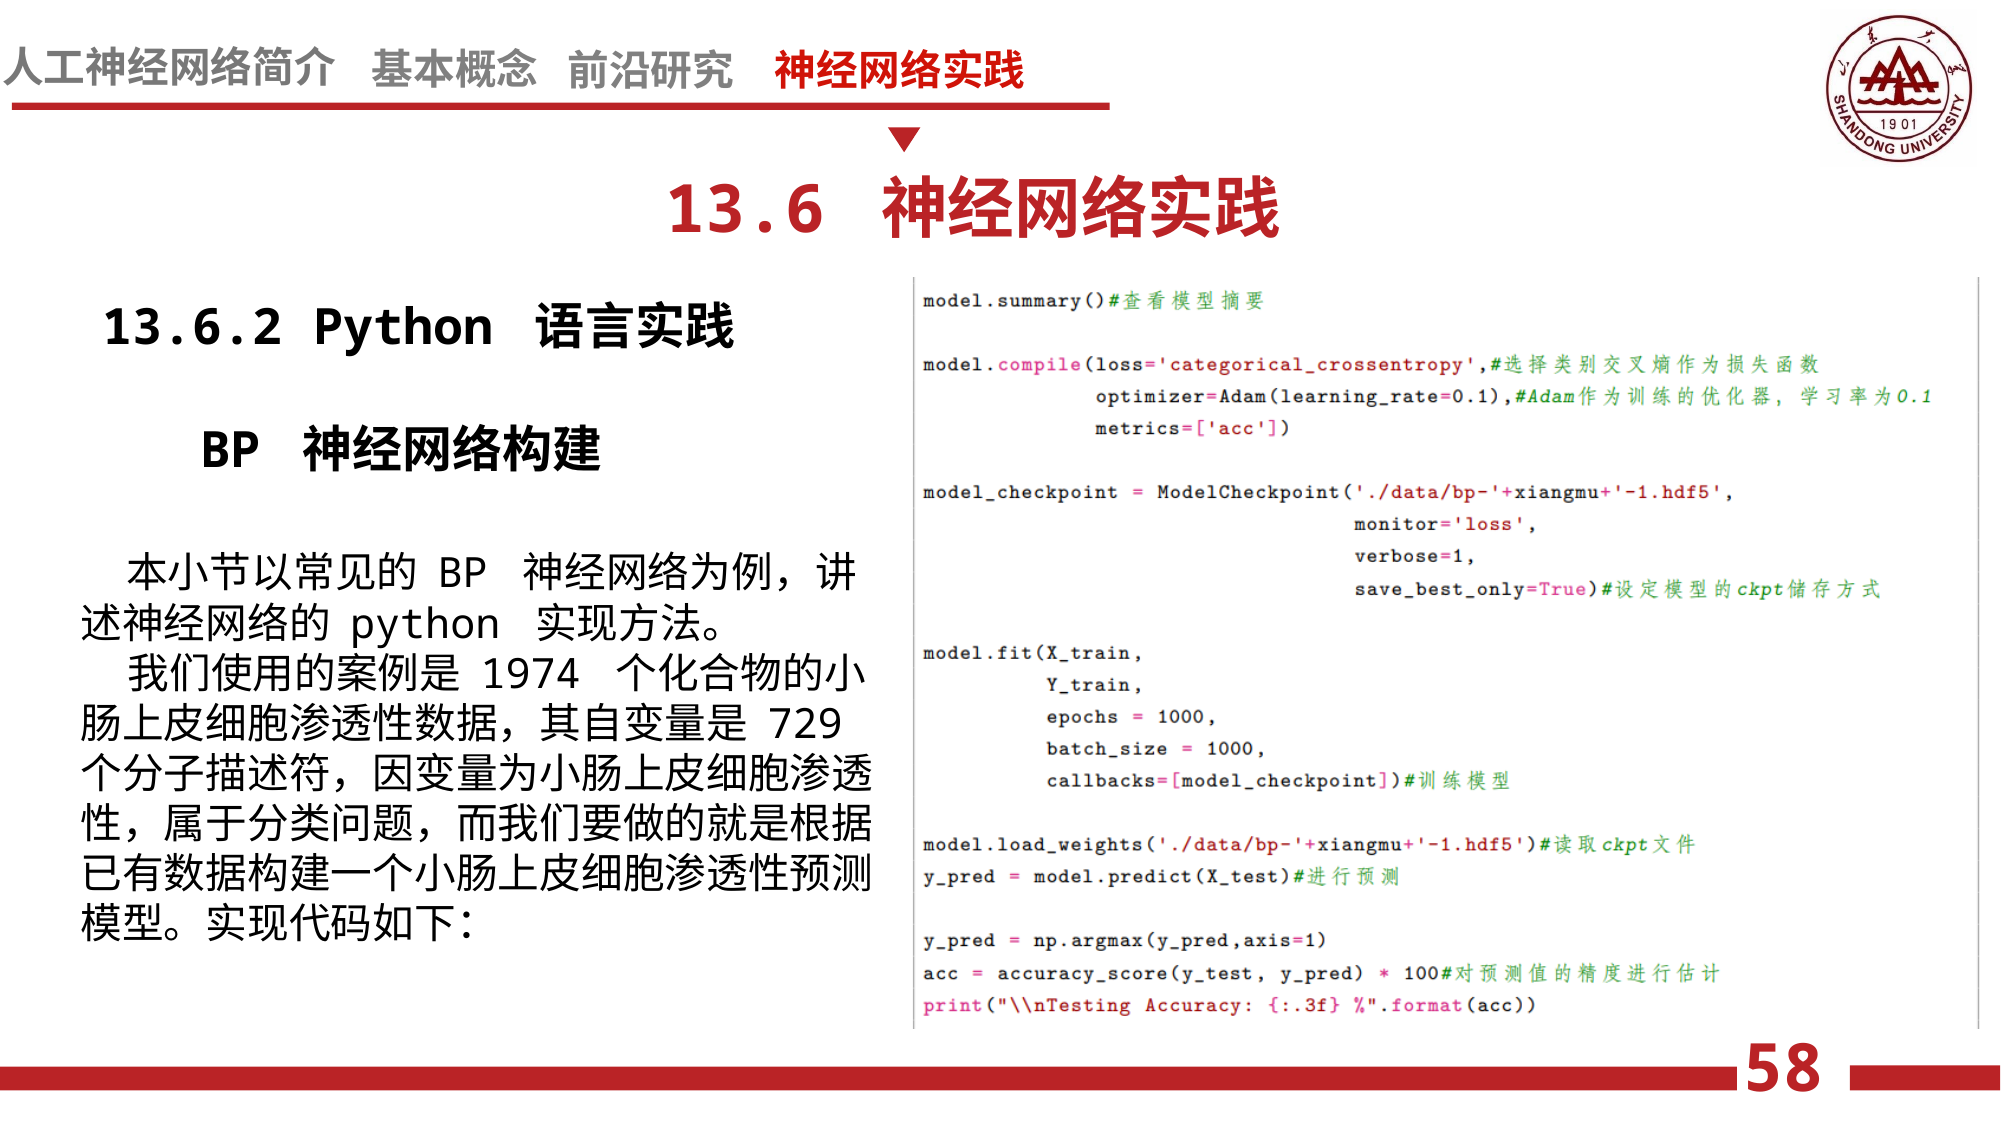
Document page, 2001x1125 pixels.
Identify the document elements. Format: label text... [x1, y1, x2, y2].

text_box 13.6.2 Python 语言实践 [88, 287, 788, 362]
picture [893, 277, 1998, 1030]
picture [1820, 9, 1977, 167]
text_box BP 神经网络构建 本小节以常见的 BP 神经网络为例，讲述神经网络的 python 实现方法。 我们使用的案例是 1974 个化合物的小肠上皮细胞渗透性数据，其自变量是 729 个分子描述符，因变量为小肠上皮细胞渗透性，属于分类问题，而我们要做的就是根据已有数据构建一个小肠上皮细胞渗透性预测模型。实现代码如下： [65, 409, 888, 955]
text_box 13.6 神经网络实践 [650, 158, 1297, 254]
